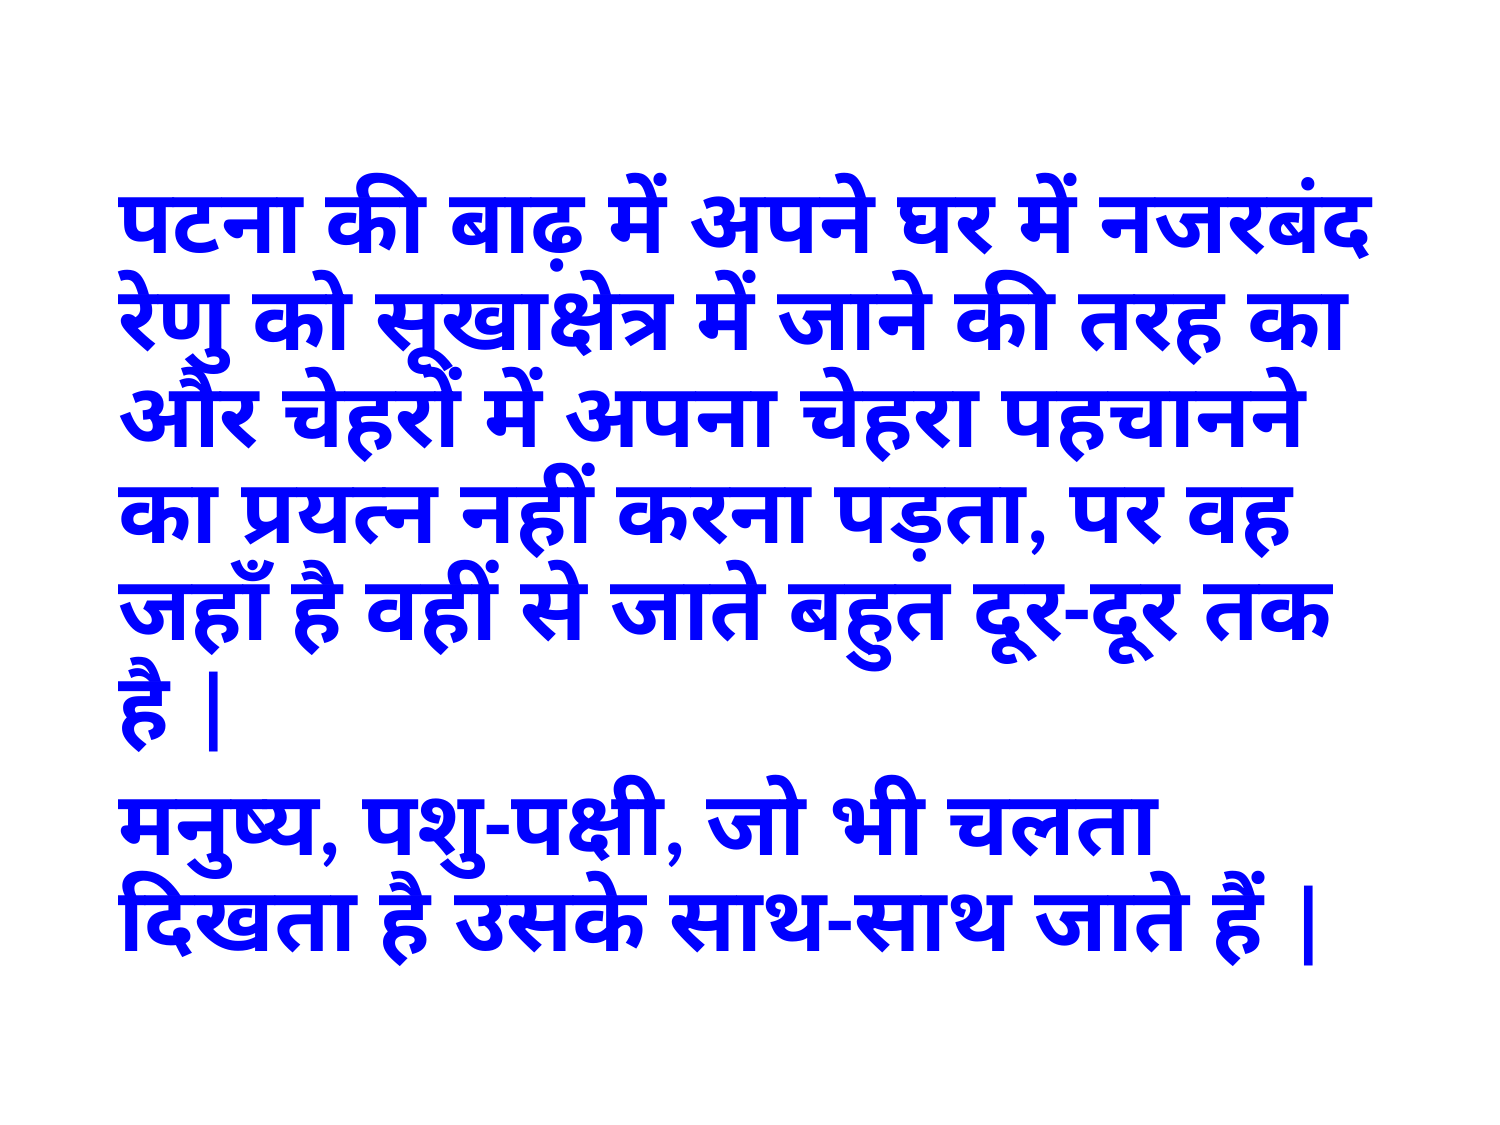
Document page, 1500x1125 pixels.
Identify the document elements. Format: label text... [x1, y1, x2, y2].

list पटना की बाढ़ में अपने घर में नजरबंद रेणु को सूखाक्षेत्र में जाने की तरह का और चेहरों में अपना चेहरा पहचानने का प्रयत्न नहीं करना पड़ता, पर वह जहाँ है वहीं से जाते बहुत दूर-दूर तक है | मनुष्य, पशु-पक्षी, जो भी चलता दिखता है उसके साथ-साथ जाते हैं | [103, 168, 1397, 883]
